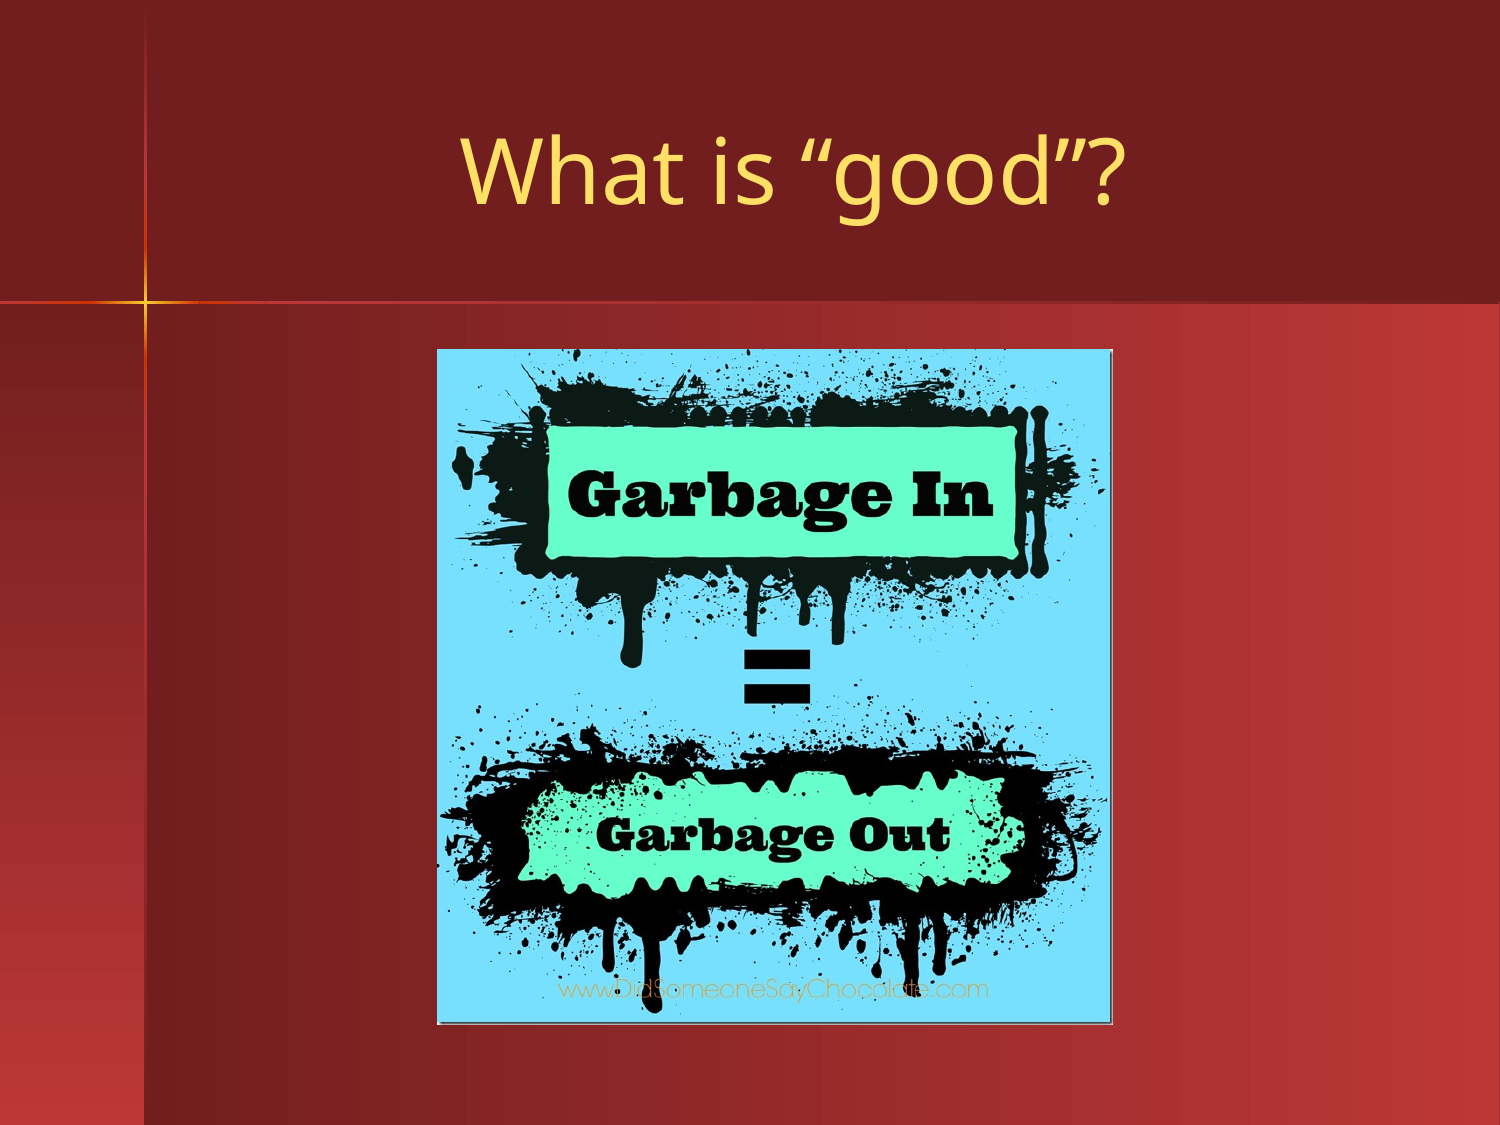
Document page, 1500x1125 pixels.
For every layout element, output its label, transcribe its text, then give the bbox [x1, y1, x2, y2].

title What is “good”? [174, 49, 1413, 286]
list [437, 349, 1113, 1026]
